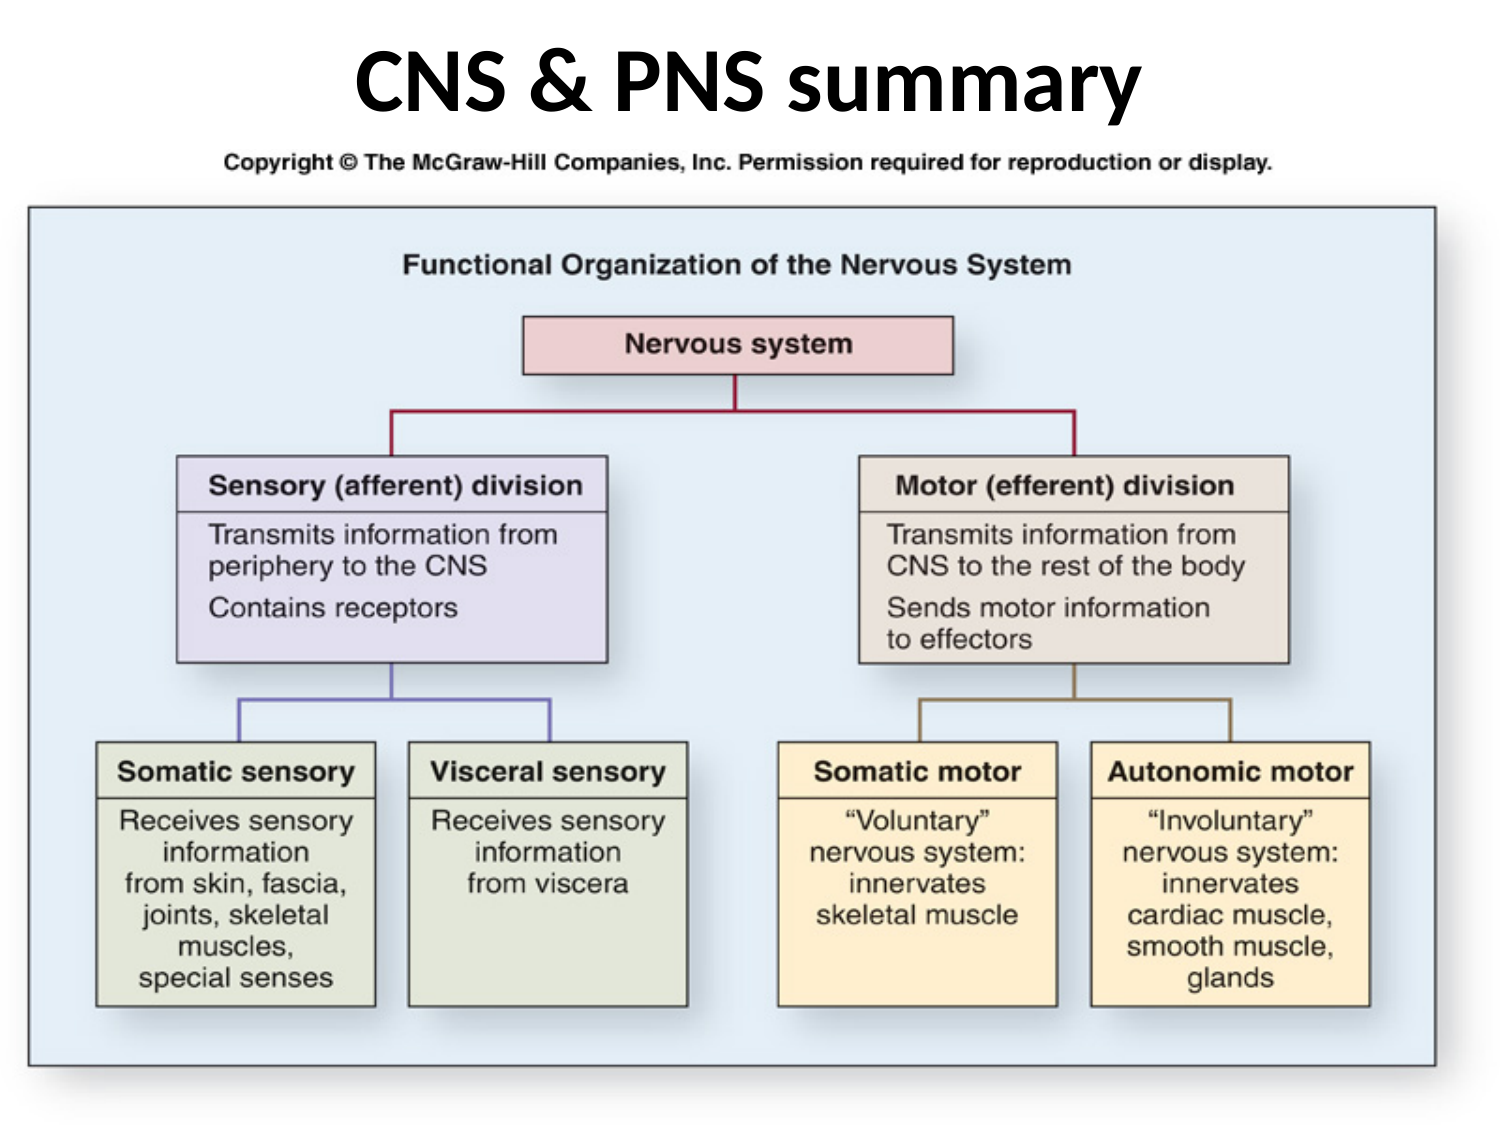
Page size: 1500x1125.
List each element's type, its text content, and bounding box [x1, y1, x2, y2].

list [0, 149, 1500, 1125]
title CNS & PNS summary [75, 0, 1425, 148]
